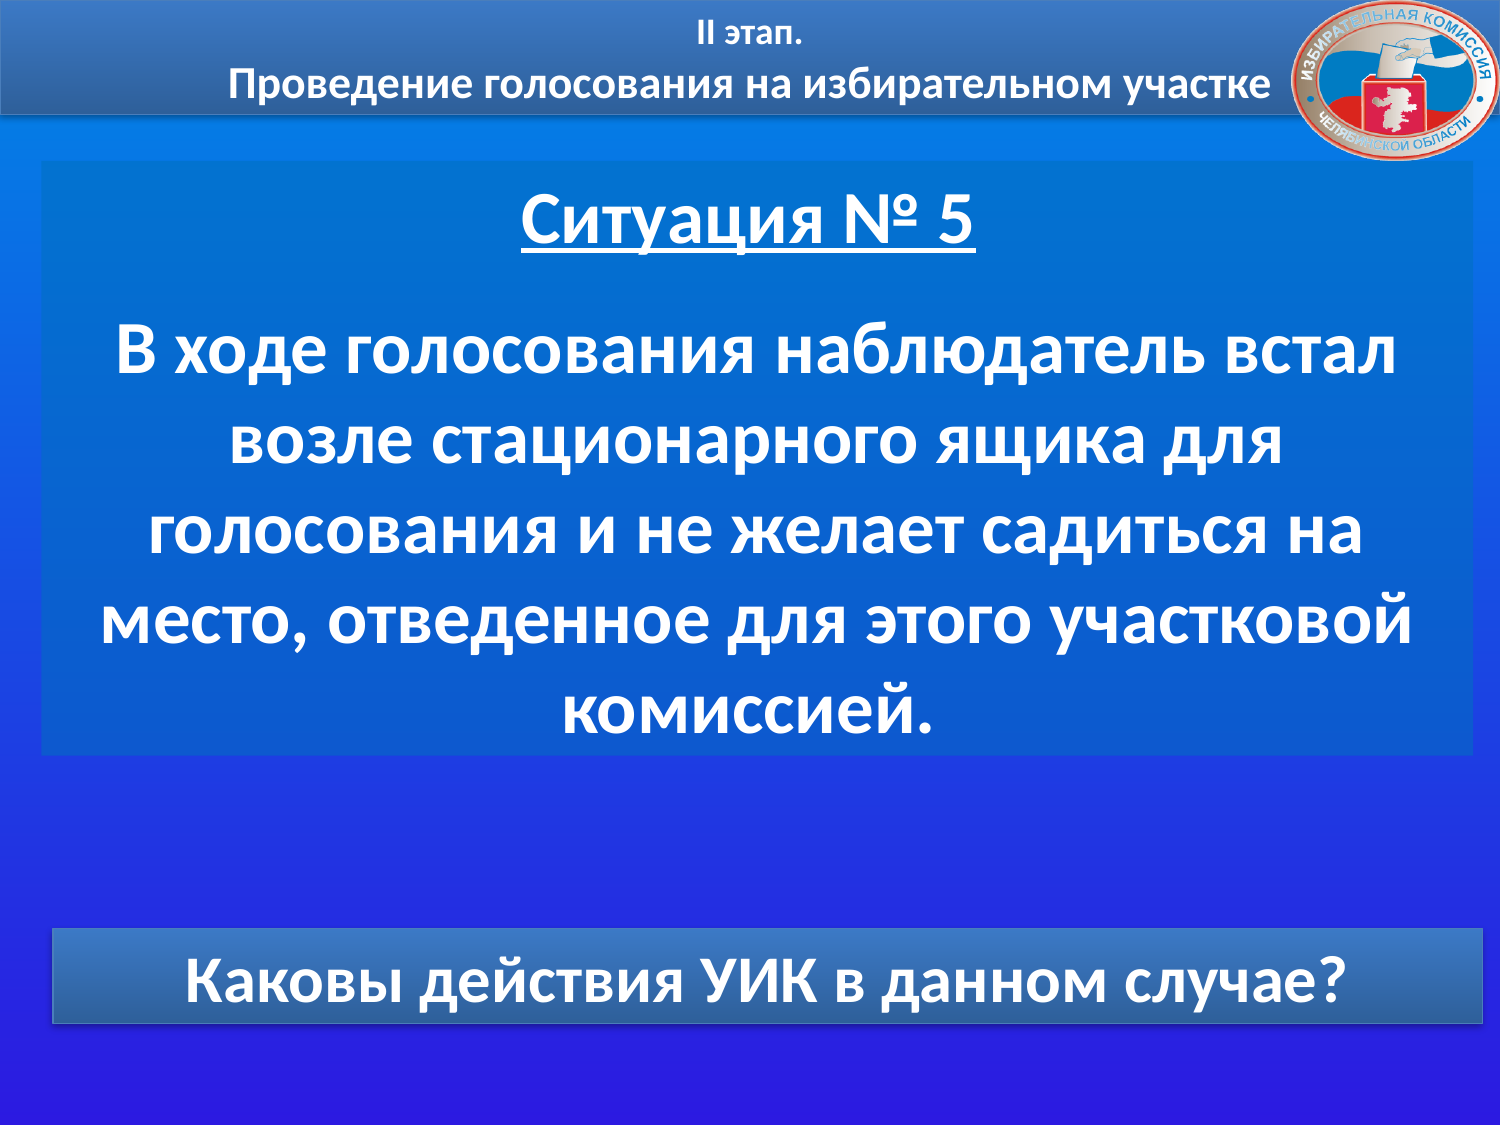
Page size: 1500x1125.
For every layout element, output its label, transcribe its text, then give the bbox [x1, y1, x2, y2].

text_box Каковы действия УИК в данном случае? [52, 928, 1483, 1024]
picture [1290, 0, 1500, 162]
text_box II этап. Проведение голосования на избирательном участке [0, 0, 1288, 115]
text_box Ситуация № 5 В ходе голосования наблюдатель встал возле стационарного ящика для голосования и не желает садиться на место, отведенное для этого участковой комиссией. [41, 160, 1474, 756]
